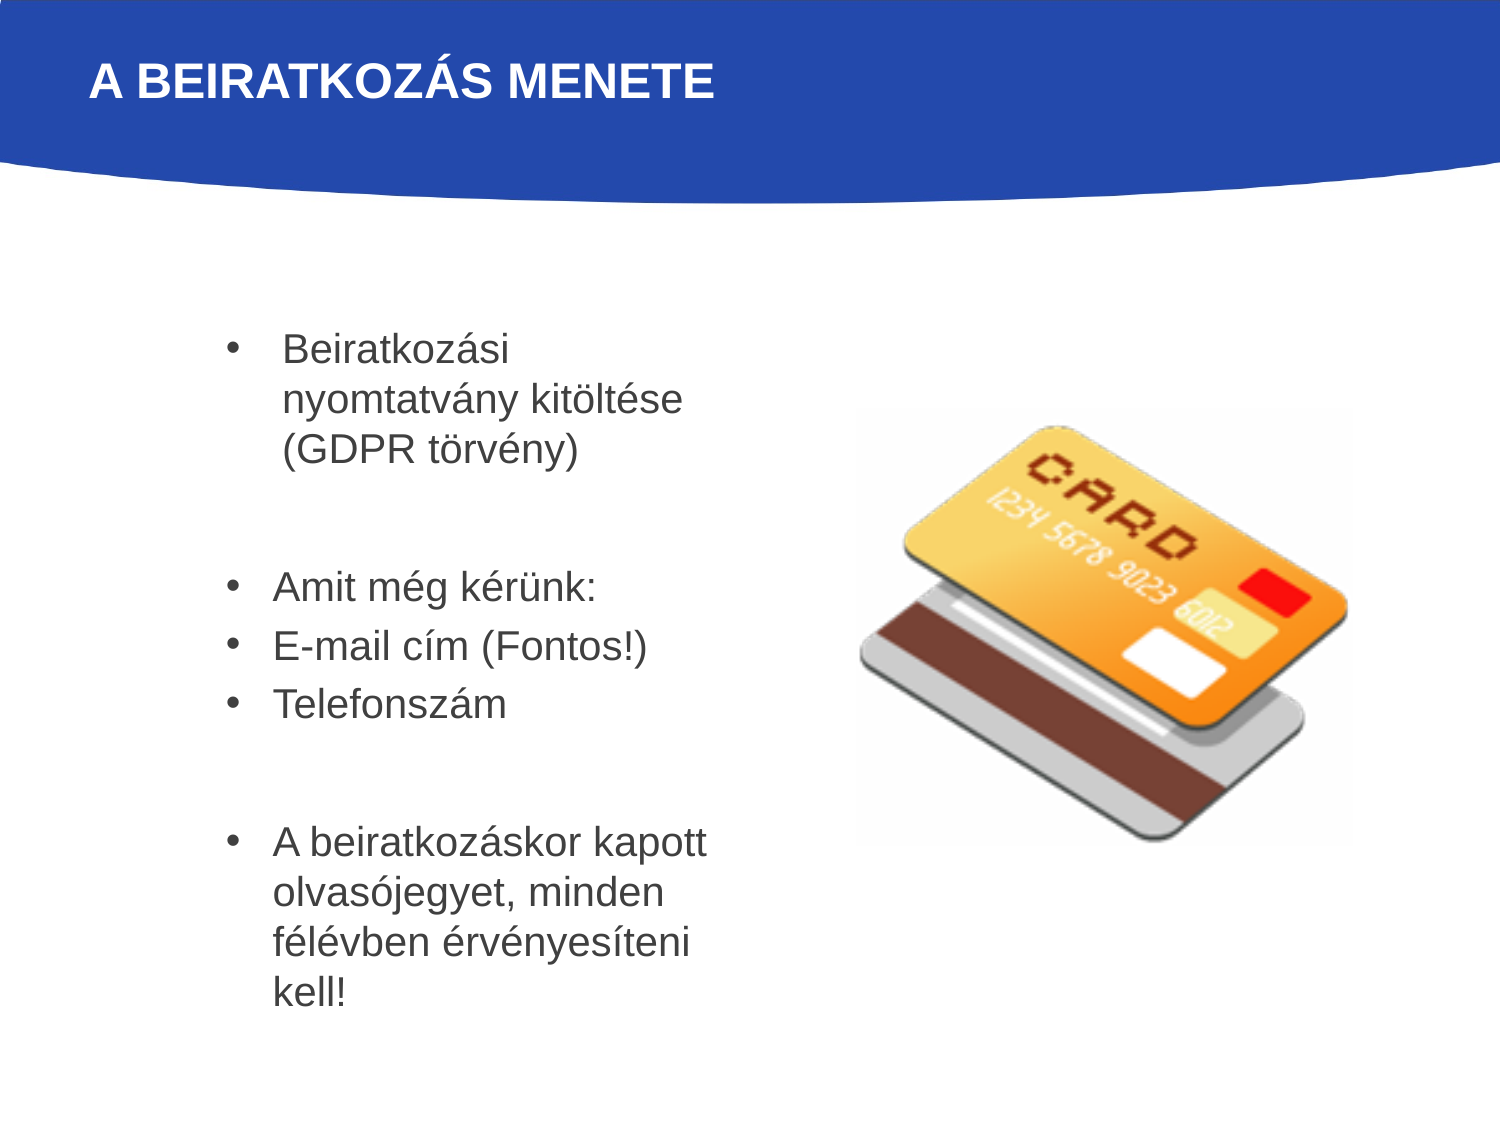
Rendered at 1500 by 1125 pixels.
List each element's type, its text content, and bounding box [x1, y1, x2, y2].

list Beiratkozási nyomtatvány kitöltése (GDPR törvény) Amit még kérünk: E-mail cím (Fontos!) Telefonszám A beiratkozáskor kapott olvasójegyet, minden félévben érvényesíteni kell! [135, 314, 739, 1035]
picture [0, 0, 1500, 1125]
title A Beiratkozás menete [73, 7, 1412, 149]
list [855, 408, 1353, 847]
